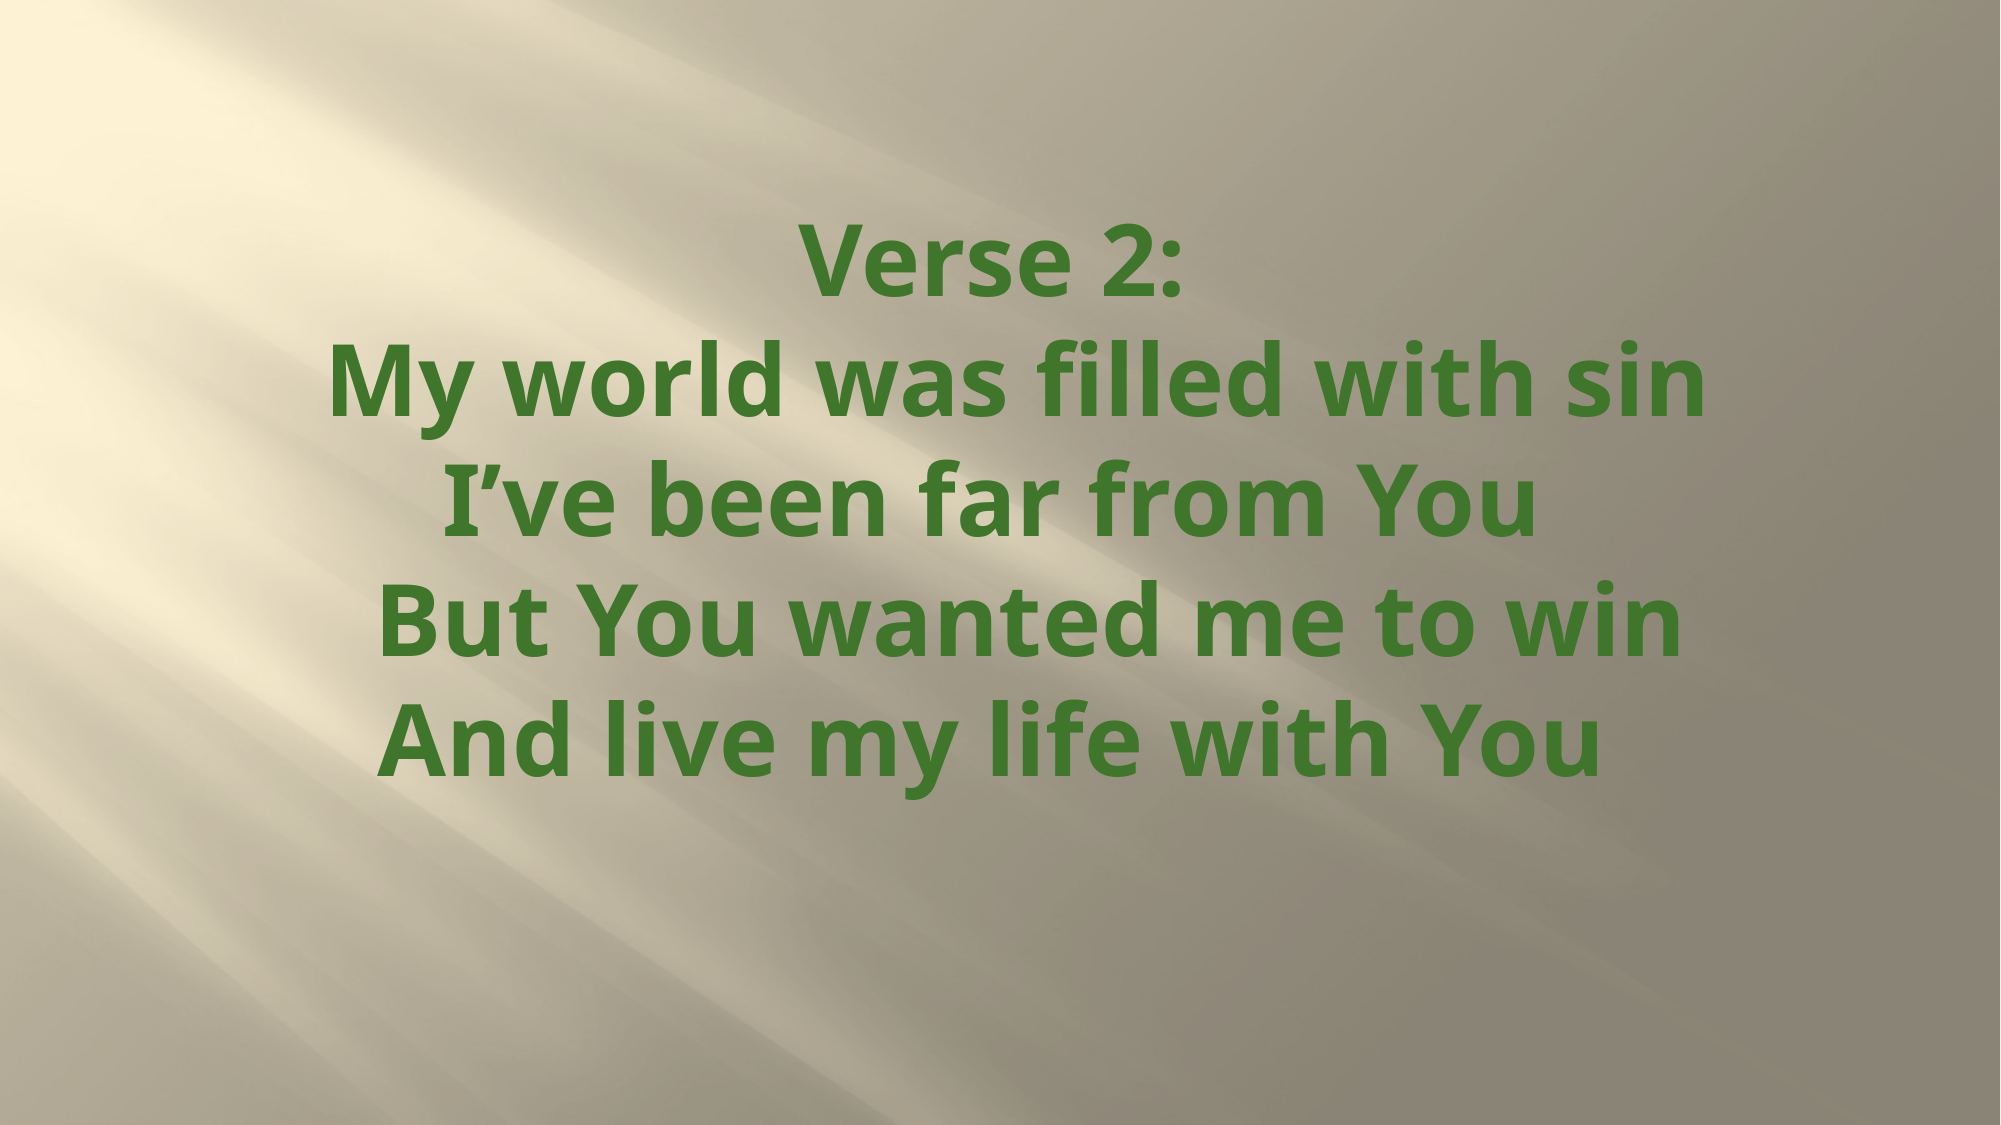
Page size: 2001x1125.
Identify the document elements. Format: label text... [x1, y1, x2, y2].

title Verse 2: My world was filled with sin I’ve been far from You But You wanted me to win And live my life with You [92, 37, 1893, 1075]
